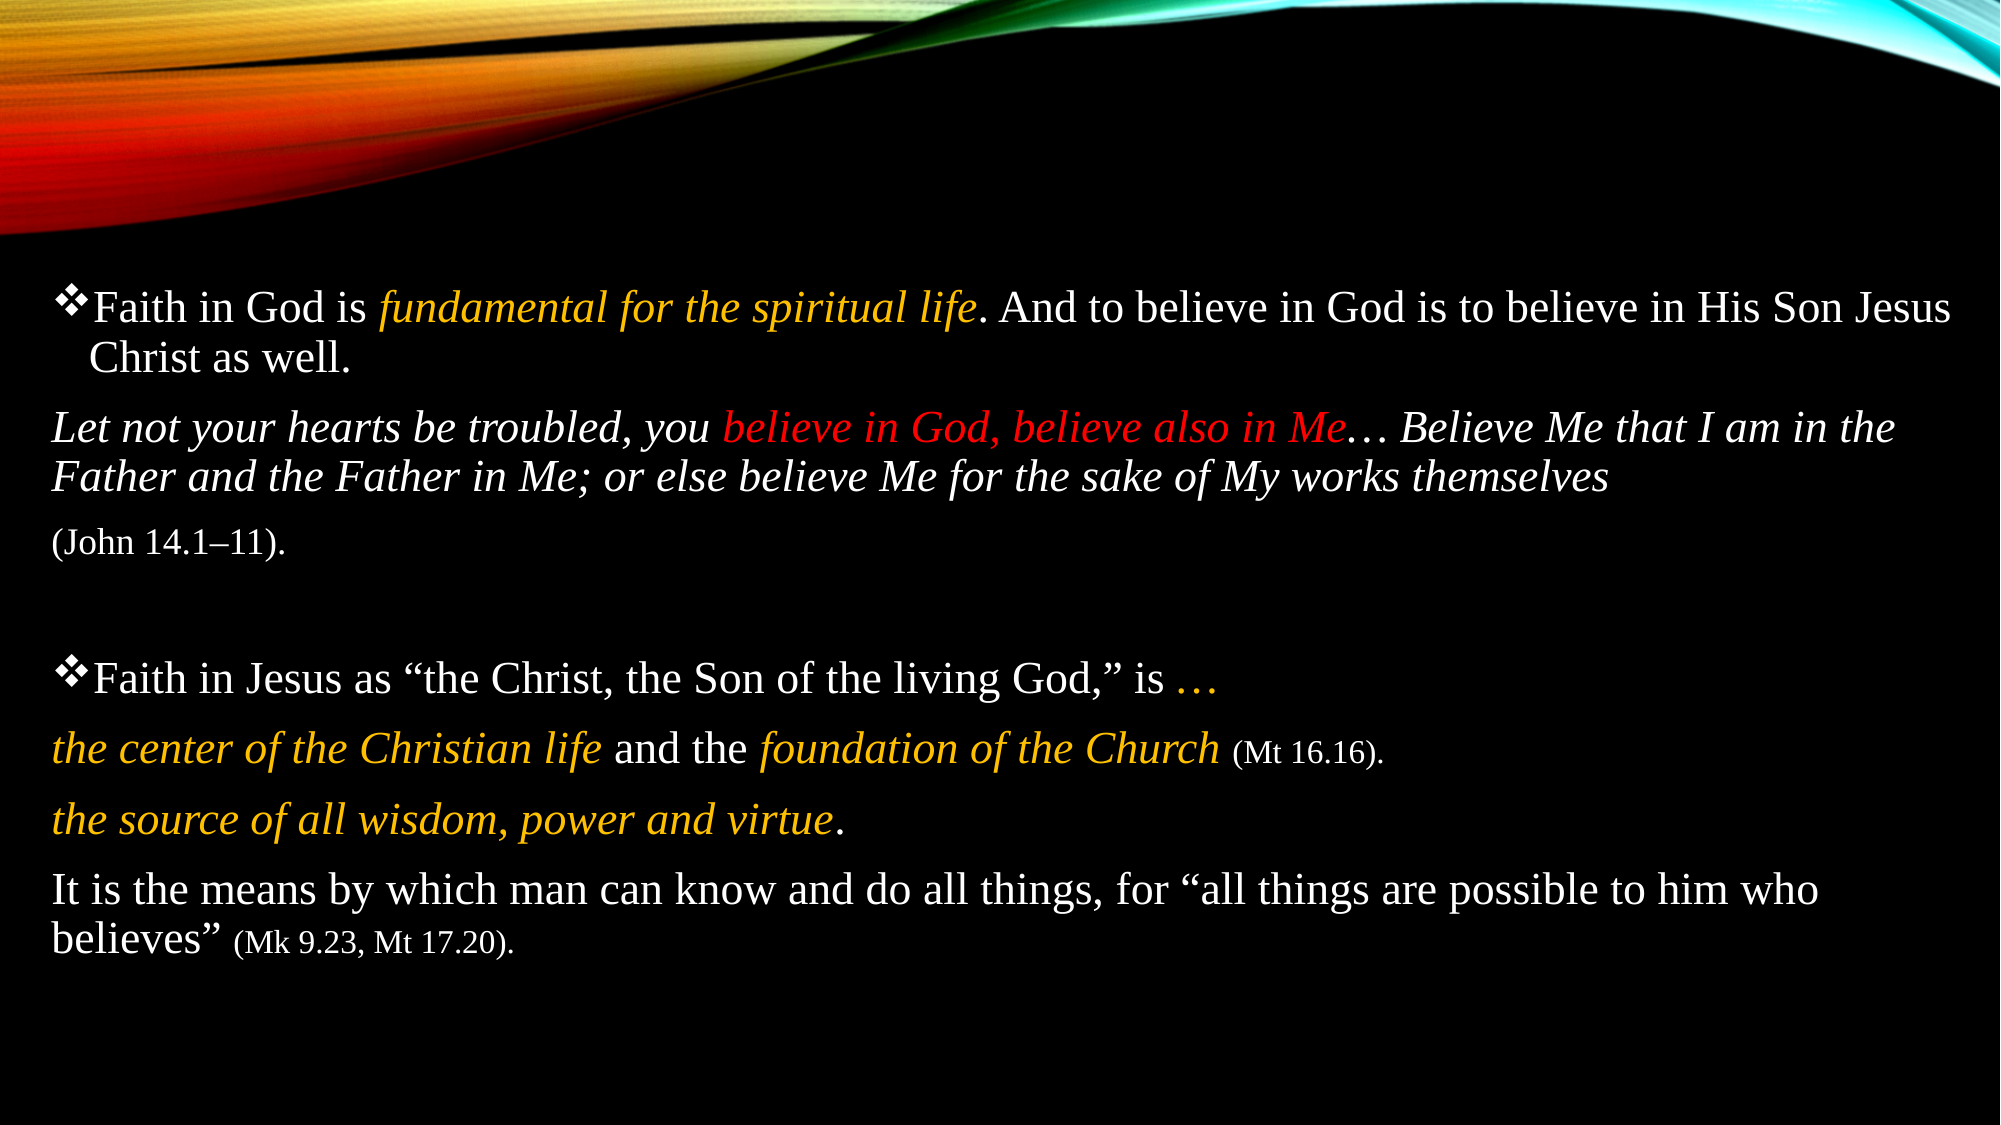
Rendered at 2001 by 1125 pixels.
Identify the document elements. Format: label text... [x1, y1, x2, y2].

picture [0, 0, 2000, 237]
list Faith in God is fundamental for the spiritual life. And to believe in God is to believe in His Son Jesus Christ as well. Let not your hearts be troubled, you believe in God, believe also in Me… Believe Me that I am in the Father and the Father in Me; or else believe Me for the sake of My works themselves (John 14.1–11). Faith in Jesus as “the Christ, the Son of the living God,” is … the center of the Christian life and the foundation of the Church (Mt 16.16). the source of all wisdom, power and virtue. It is the means by which man can know and do all things, for “all things are possible to him who believes” (Mk 9.23, Mt 17.20). [36, 275, 1975, 1040]
